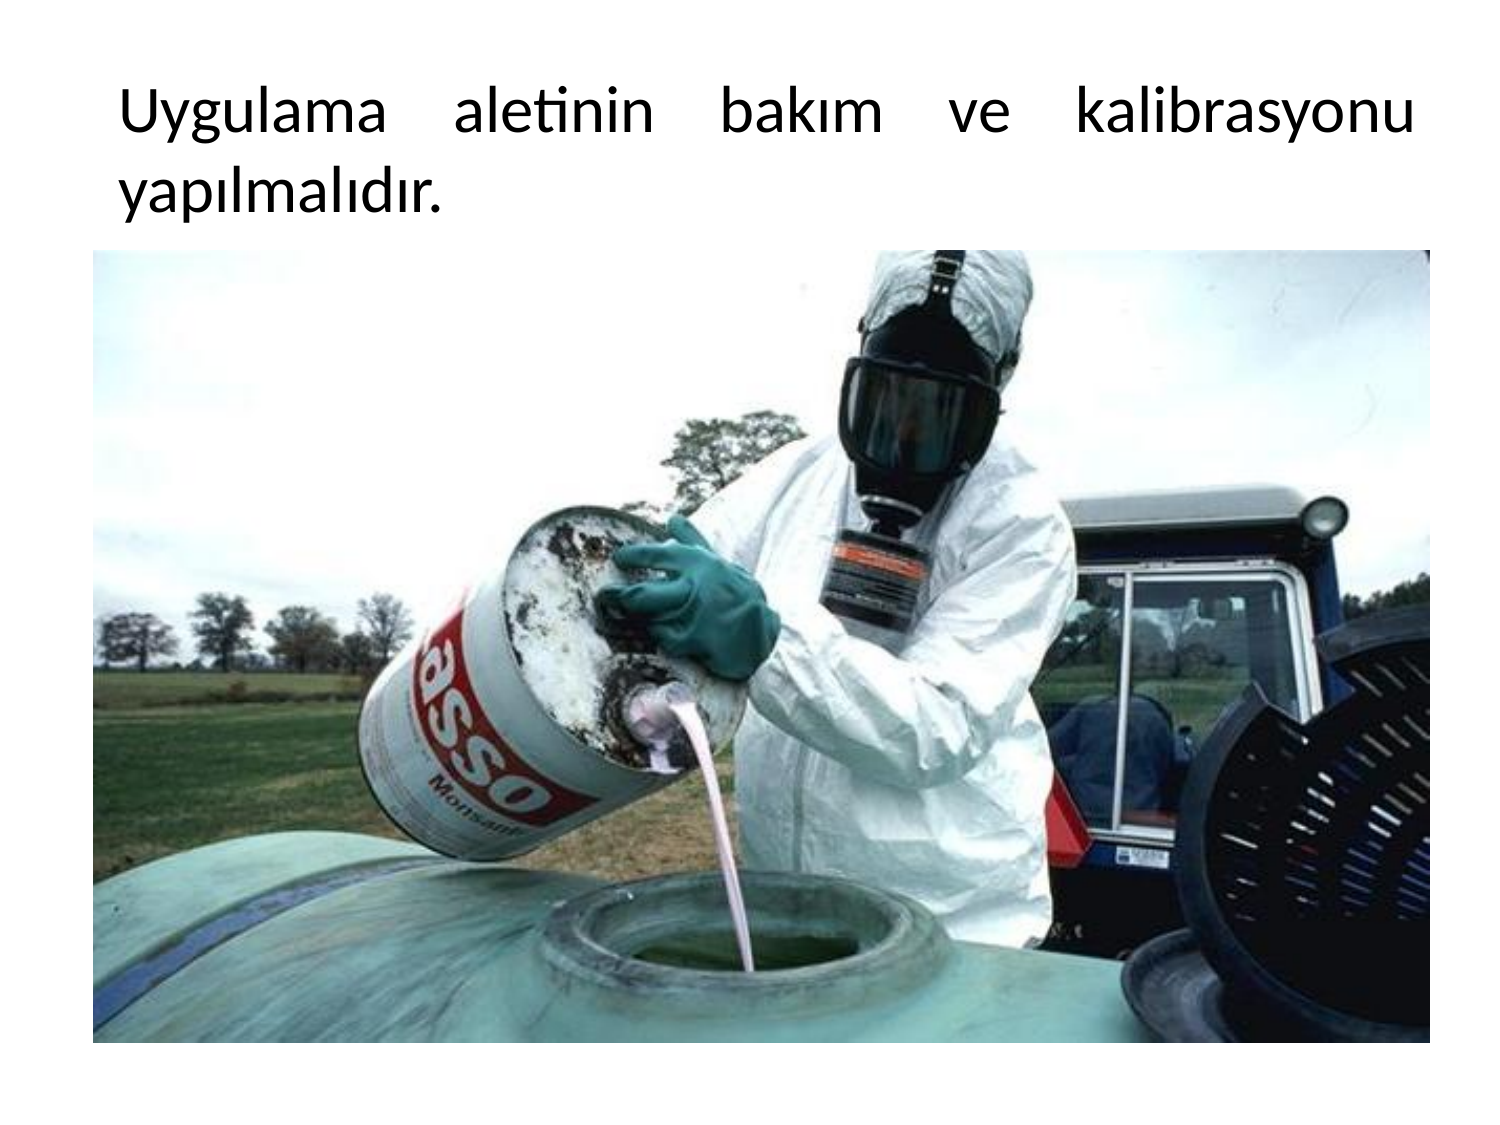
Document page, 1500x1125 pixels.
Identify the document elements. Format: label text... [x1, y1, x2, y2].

list Uygulama aletinin bakım ve kalibrasyonu yapılmalıdır. [46, 58, 1432, 305]
picture [93, 249, 1430, 1044]
